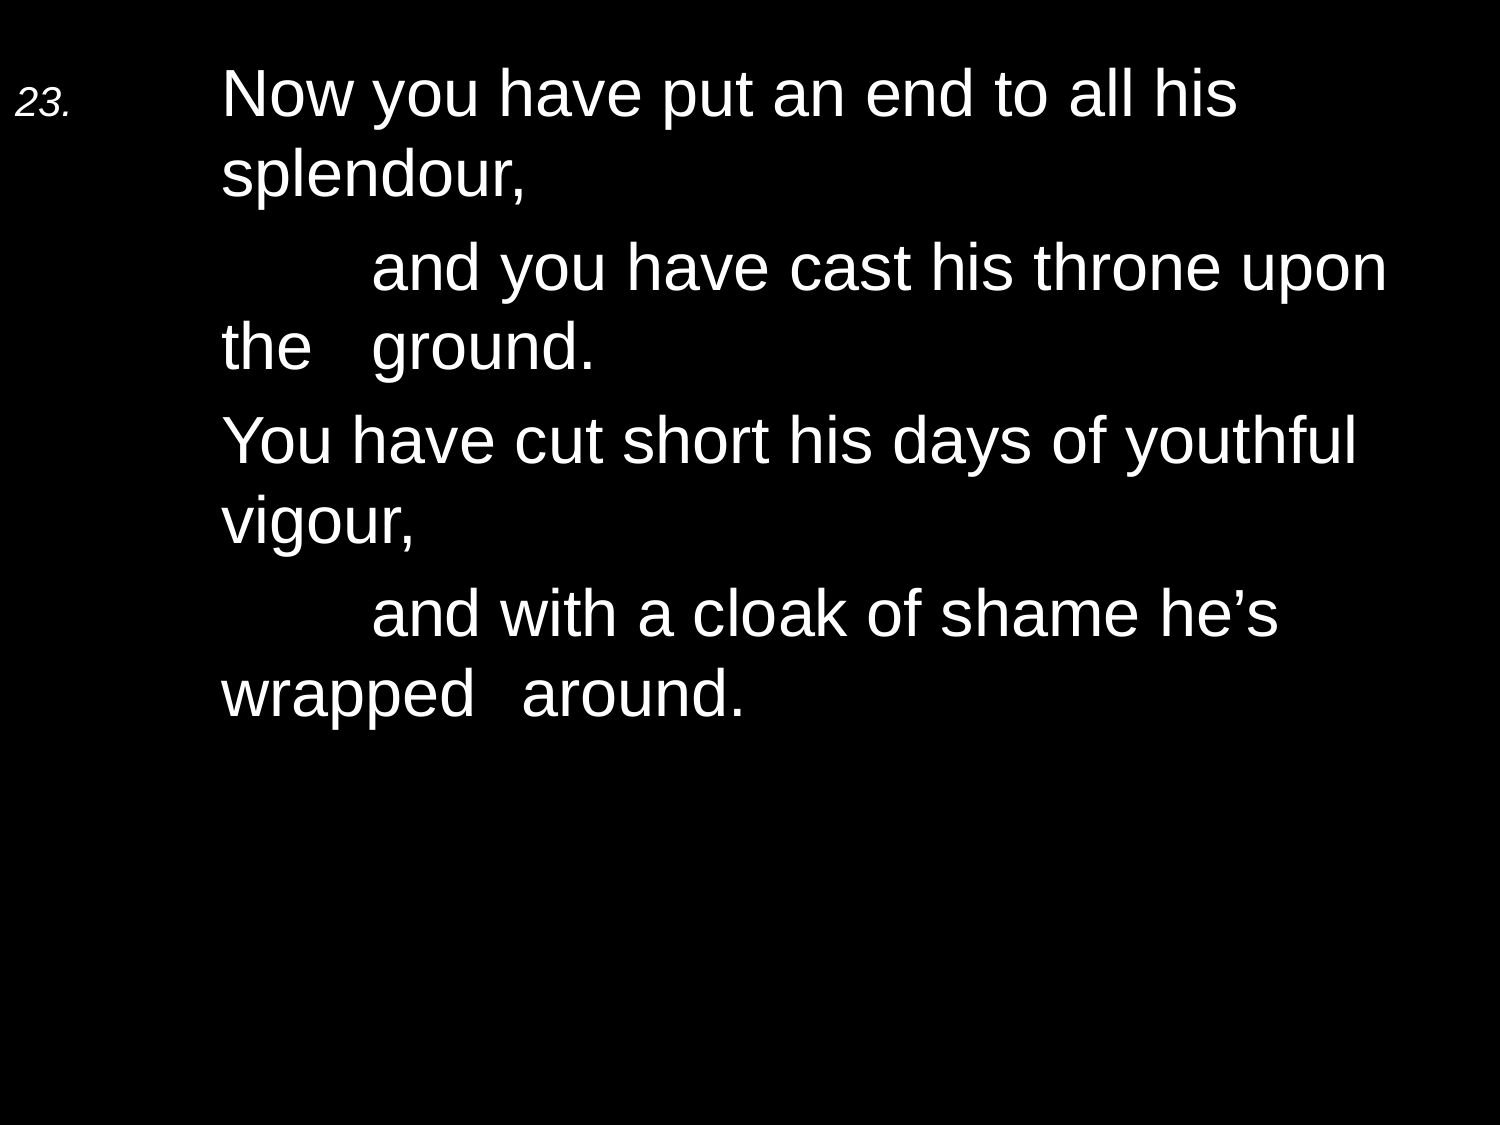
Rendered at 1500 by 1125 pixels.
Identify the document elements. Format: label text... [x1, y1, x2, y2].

list 23. Now you have put an end to all his splendour, and you have cast his throne upon the ground. You have cut short his days of youthful vigour, and with a cloak of shame he’s wrapped around. [0, 42, 1500, 1047]
